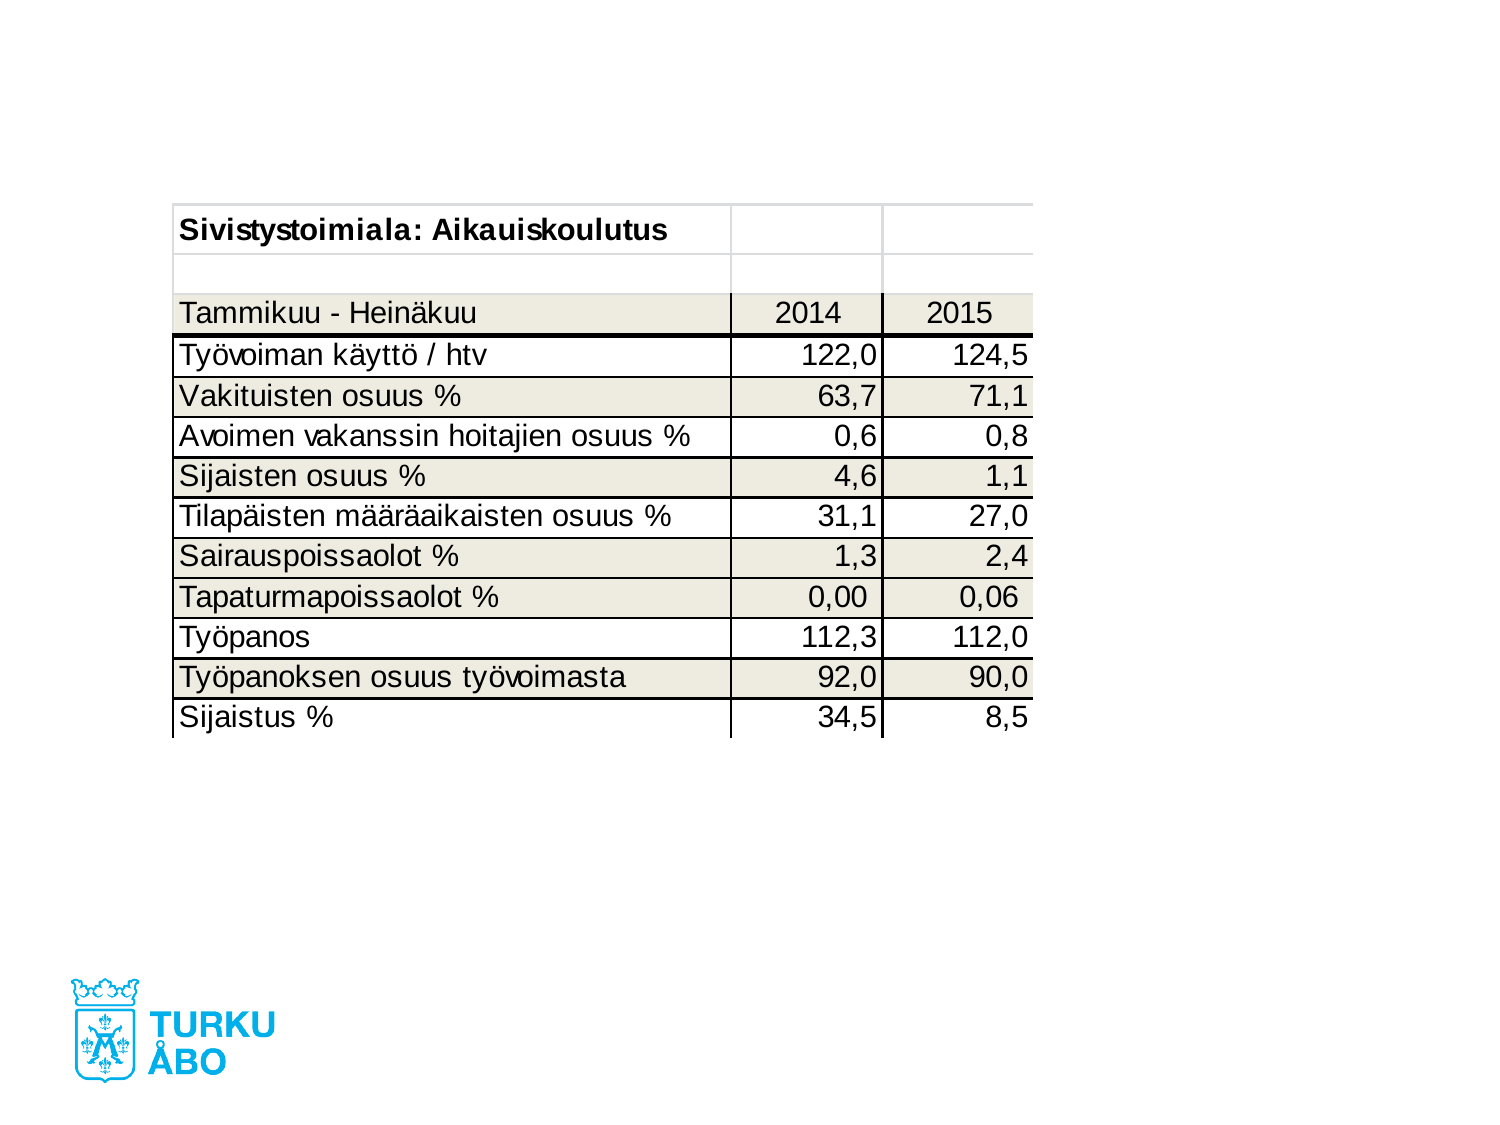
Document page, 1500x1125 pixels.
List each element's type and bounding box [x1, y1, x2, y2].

picture [70, 977, 275, 1084]
picture [171, 202, 1036, 741]
picture [78, 982, 135, 1004]
picture [78, 1012, 132, 1079]
picture [76, 982, 86, 995]
